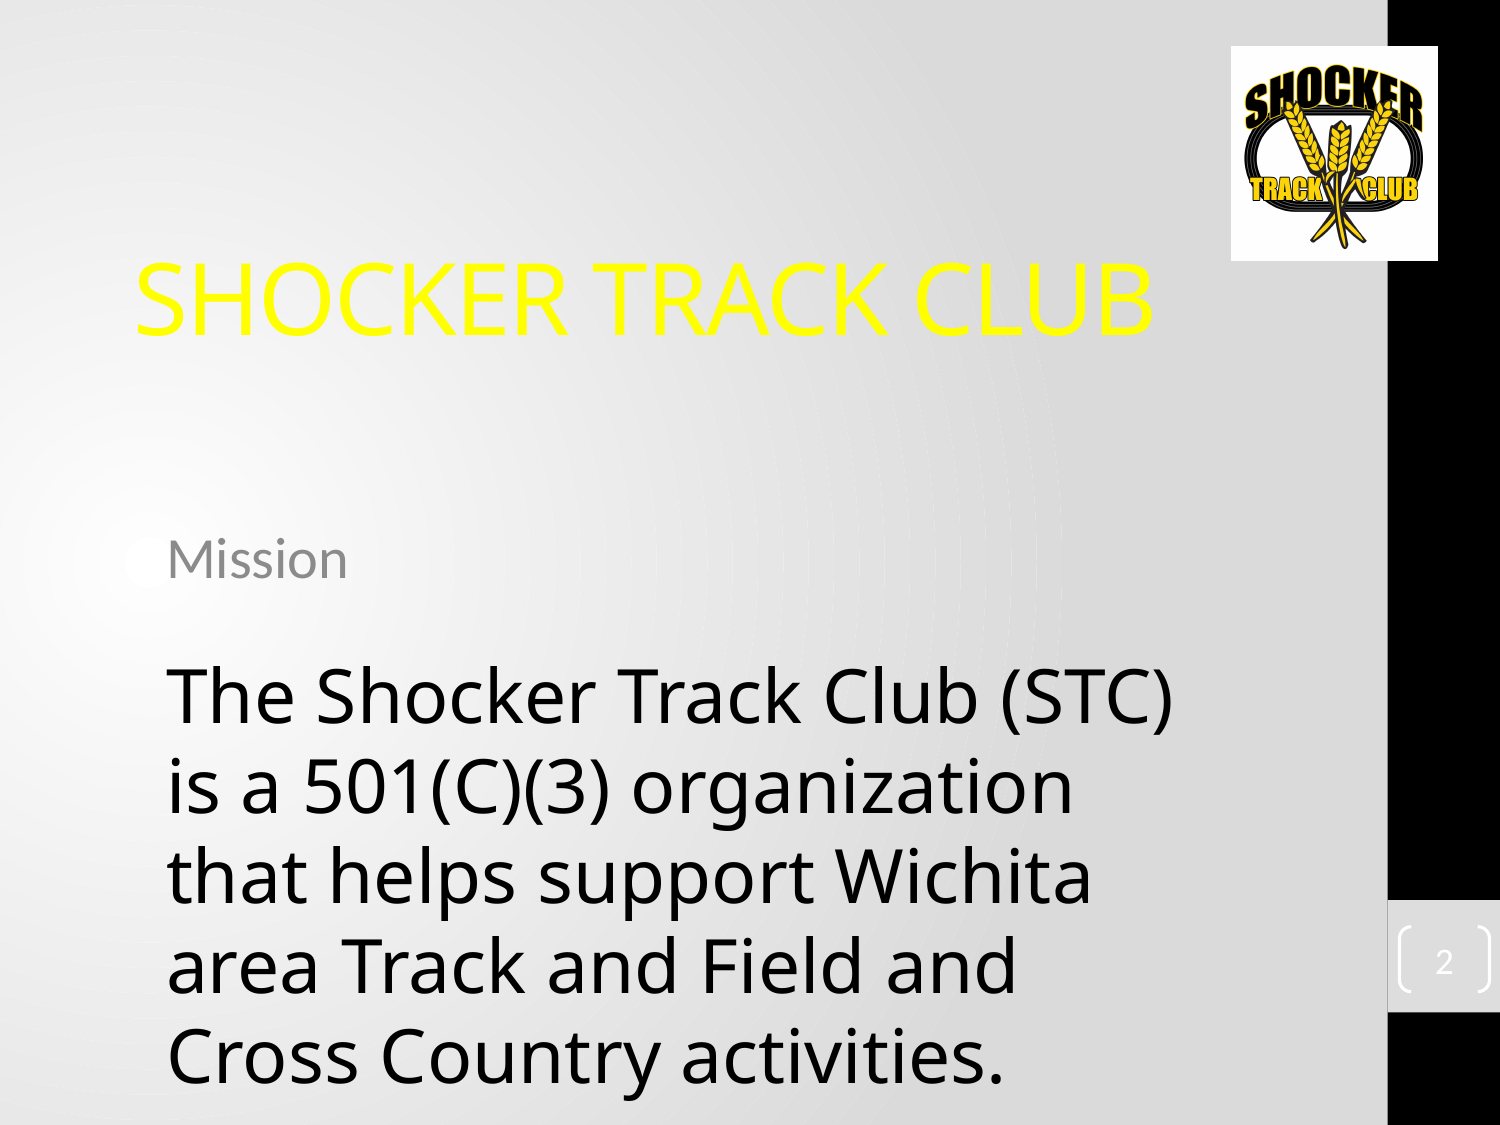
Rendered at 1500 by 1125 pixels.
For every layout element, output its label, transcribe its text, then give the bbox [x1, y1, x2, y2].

slide_number 2 [1397, 925, 1492, 994]
title SHOCKER TRACK CLUB [118, 227, 1375, 420]
picture [1231, 45, 1438, 262]
list Mission [151, 498, 1158, 598]
text_box The Shocker Track Club (STC) is a 501(C)(3) organization that helps support Wichita area Track and Field and Cross Country activities. [151, 641, 1232, 1107]
